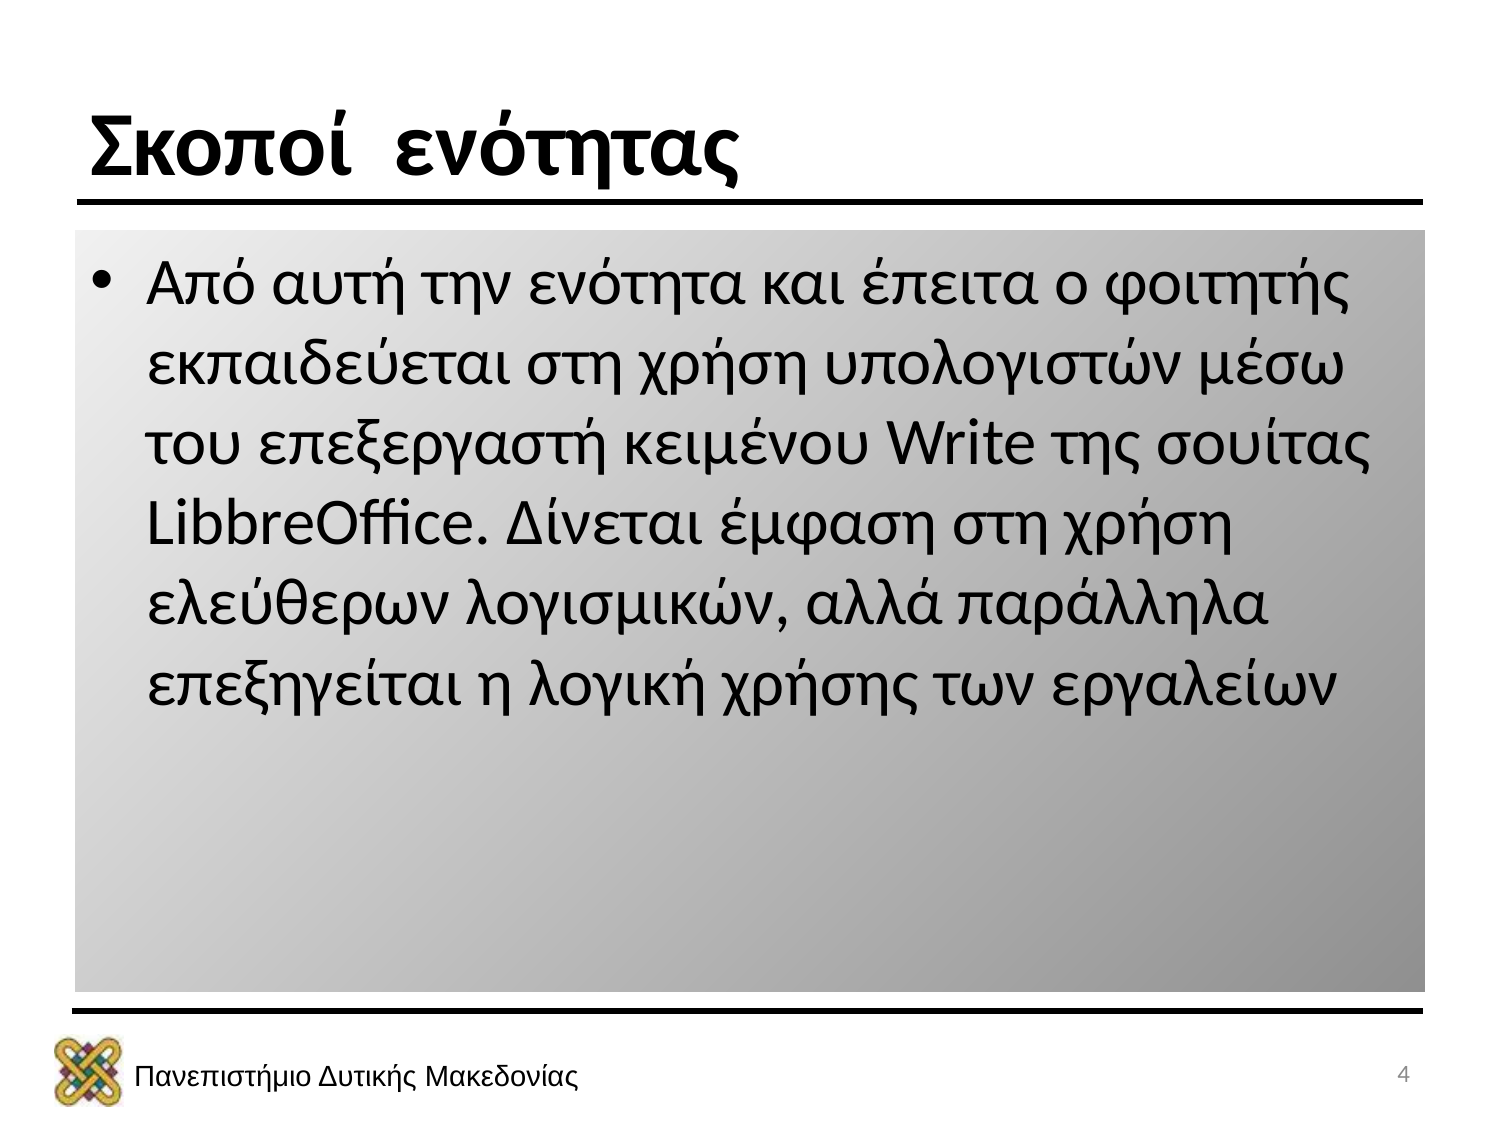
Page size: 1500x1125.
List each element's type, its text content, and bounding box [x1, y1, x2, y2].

picture [54, 1034, 124, 1107]
list Από αυτή την ενότητα και έπειτα ο φοιτητής εκπαιδεύεται στη χρήση υπολογιστών μέσω του επεξεργαστή κειμένου Write της σουίτας LibbreOffice. Δίνεται έμφαση στη χρήση ελεύθερων λογισμικών, αλλά παράλληλα επεξηγείται η λογική χρήσης των εργαλείων [75, 230, 1425, 992]
title Σκοποί ενότητας [75, 45, 1425, 230]
slide_number 4 [1074, 1042, 1425, 1103]
